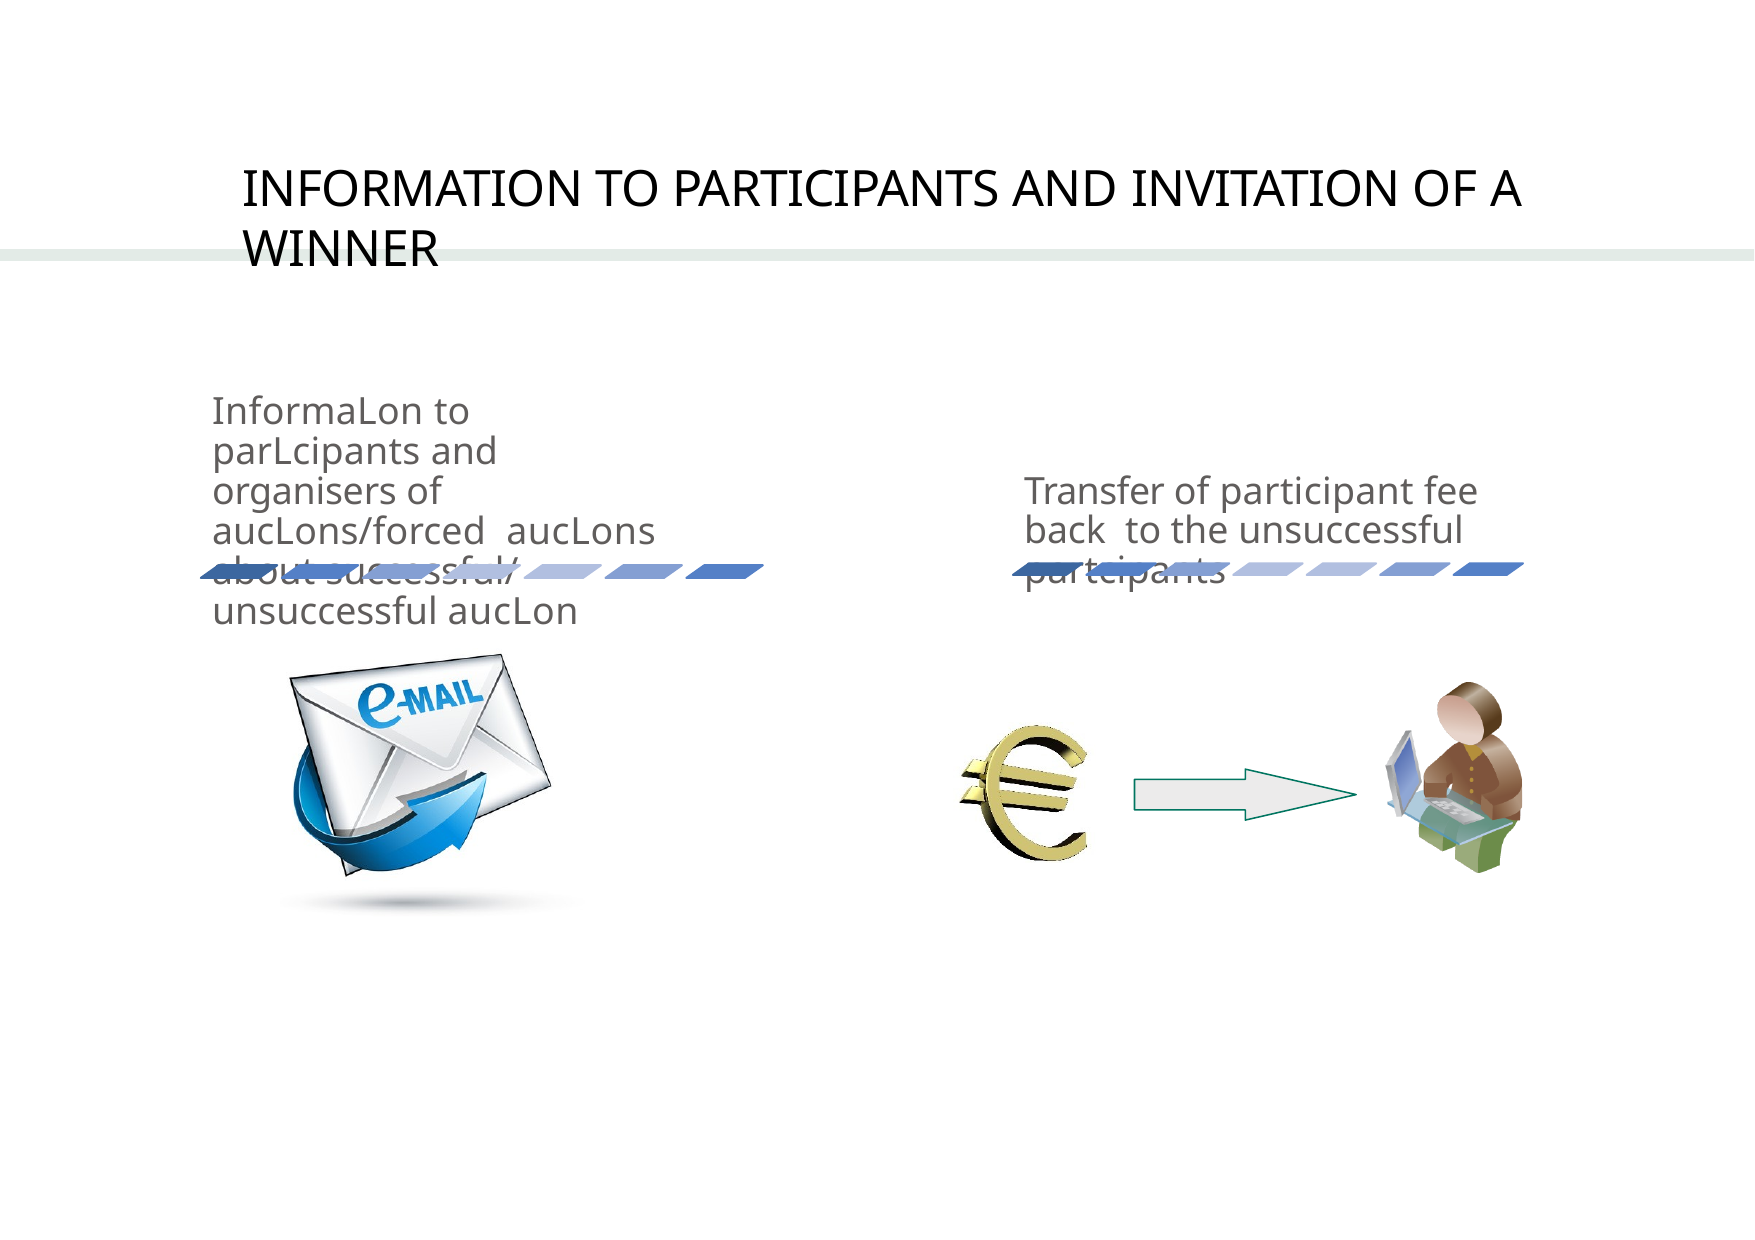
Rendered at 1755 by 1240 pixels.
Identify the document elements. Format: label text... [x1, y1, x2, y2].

text_box [1086, 563, 1156, 575]
text_box [686, 565, 763, 578]
text_box [281, 565, 359, 578]
text_box [1306, 563, 1377, 575]
text_box [1012, 563, 1083, 575]
text_box [1380, 563, 1450, 575]
text_box [1453, 563, 1523, 575]
text_box [1233, 563, 1303, 575]
text_box [1134, 769, 1357, 821]
text_box [524, 565, 601, 578]
title INFORMATION TO PARTICIPANTS AND INVITATION OF A WINNER [227, 154, 1527, 364]
text_box [1385, 682, 1523, 873]
picture [1527, 249, 1755, 261]
text_box [605, 565, 682, 578]
text_box [953, 722, 1096, 863]
text_box [443, 565, 521, 578]
text_box [362, 565, 440, 578]
picture [0, 249, 227, 261]
text_box [1159, 563, 1230, 575]
text_box InformaLon to parLcipants and organisers of aucLons/forced aucLons about successful/ unsuccessful aucLon [210, 385, 684, 633]
text_box Transfer of participant fee back to the unsuccessful partcipants [1022, 464, 1503, 592]
text_box [280, 648, 585, 917]
text_box [200, 565, 278, 578]
